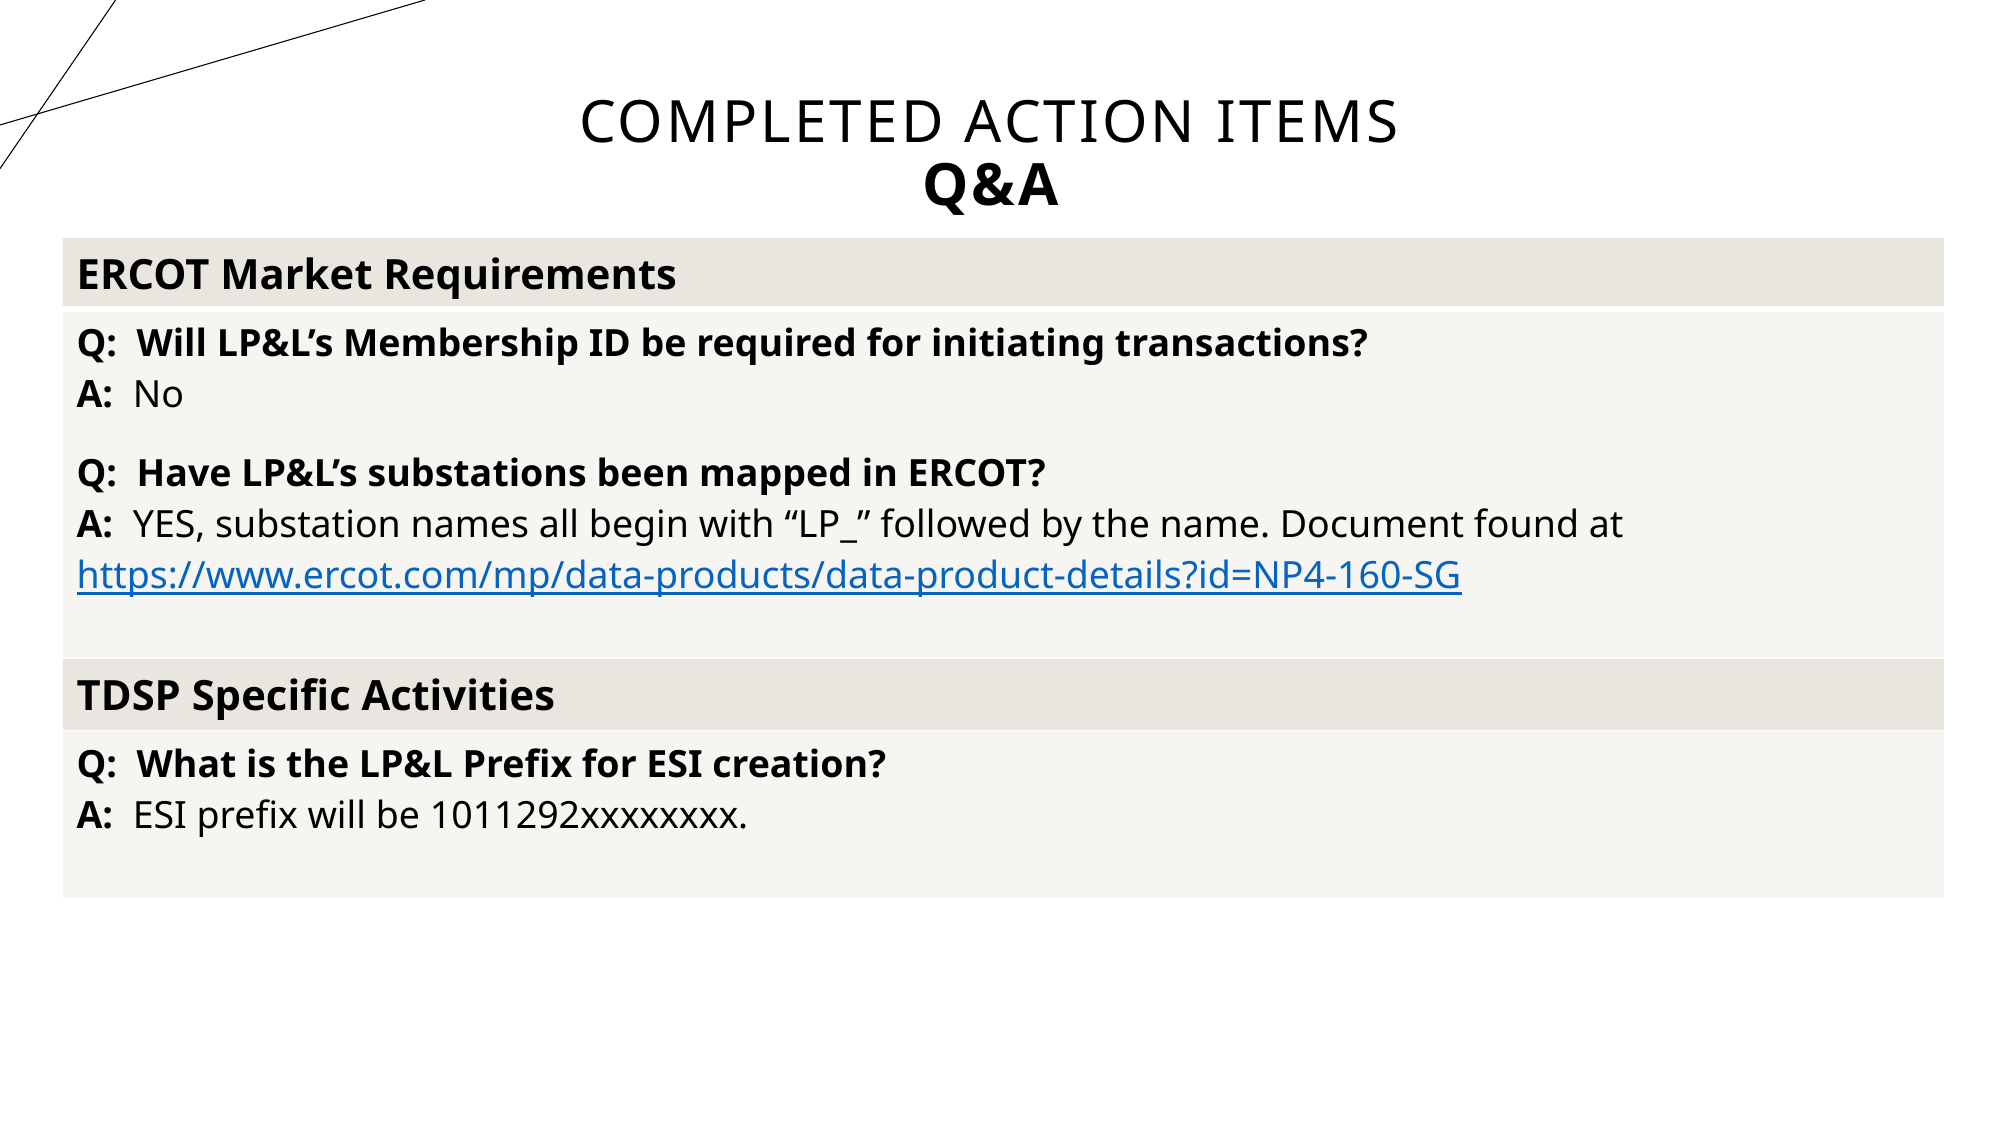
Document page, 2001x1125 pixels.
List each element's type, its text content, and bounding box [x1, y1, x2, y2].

table_cell TDSP Specific Activities [63, 659, 1944, 730]
title Completed Action Items Q&A [137, 46, 1863, 236]
table_header ERCOT Market Requirements [63, 238, 1944, 306]
table_cell Q: What is the LP&L Prefix for ESI creation? A: ESI prefix will be 1011292xxxxxxxx. [63, 731, 1944, 898]
table_cell Q: Will LP&L’s Membership ID be required for initiating transactions? A: No Q: Have LP&L’s substations been mapped in ERCOT? A: YES, substation names all begin with “LP_” followed by the name. Document found at https://www.ercot.com/mp/data-products/data-product-details?id=NP4-160-SG [63, 312, 1944, 657]
